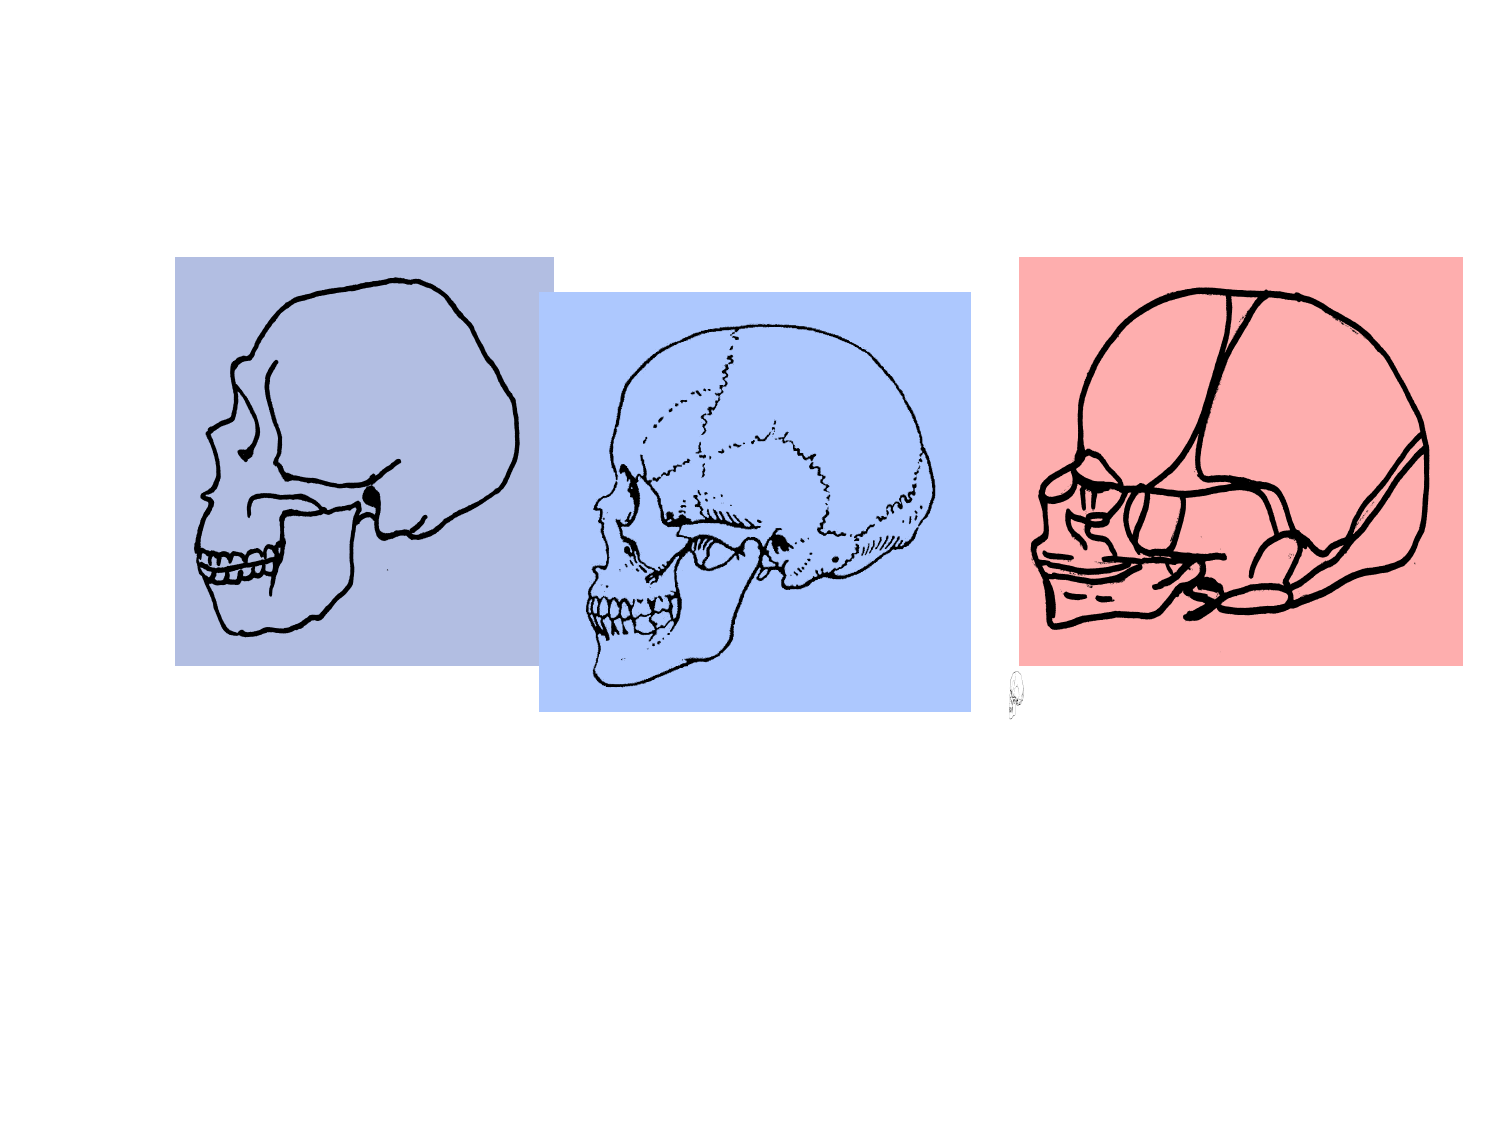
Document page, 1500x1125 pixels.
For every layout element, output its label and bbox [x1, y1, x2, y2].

picture [538, 292, 971, 712]
list [175, 257, 554, 666]
picture [1019, 257, 1463, 666]
picture [1007, 667, 1025, 723]
